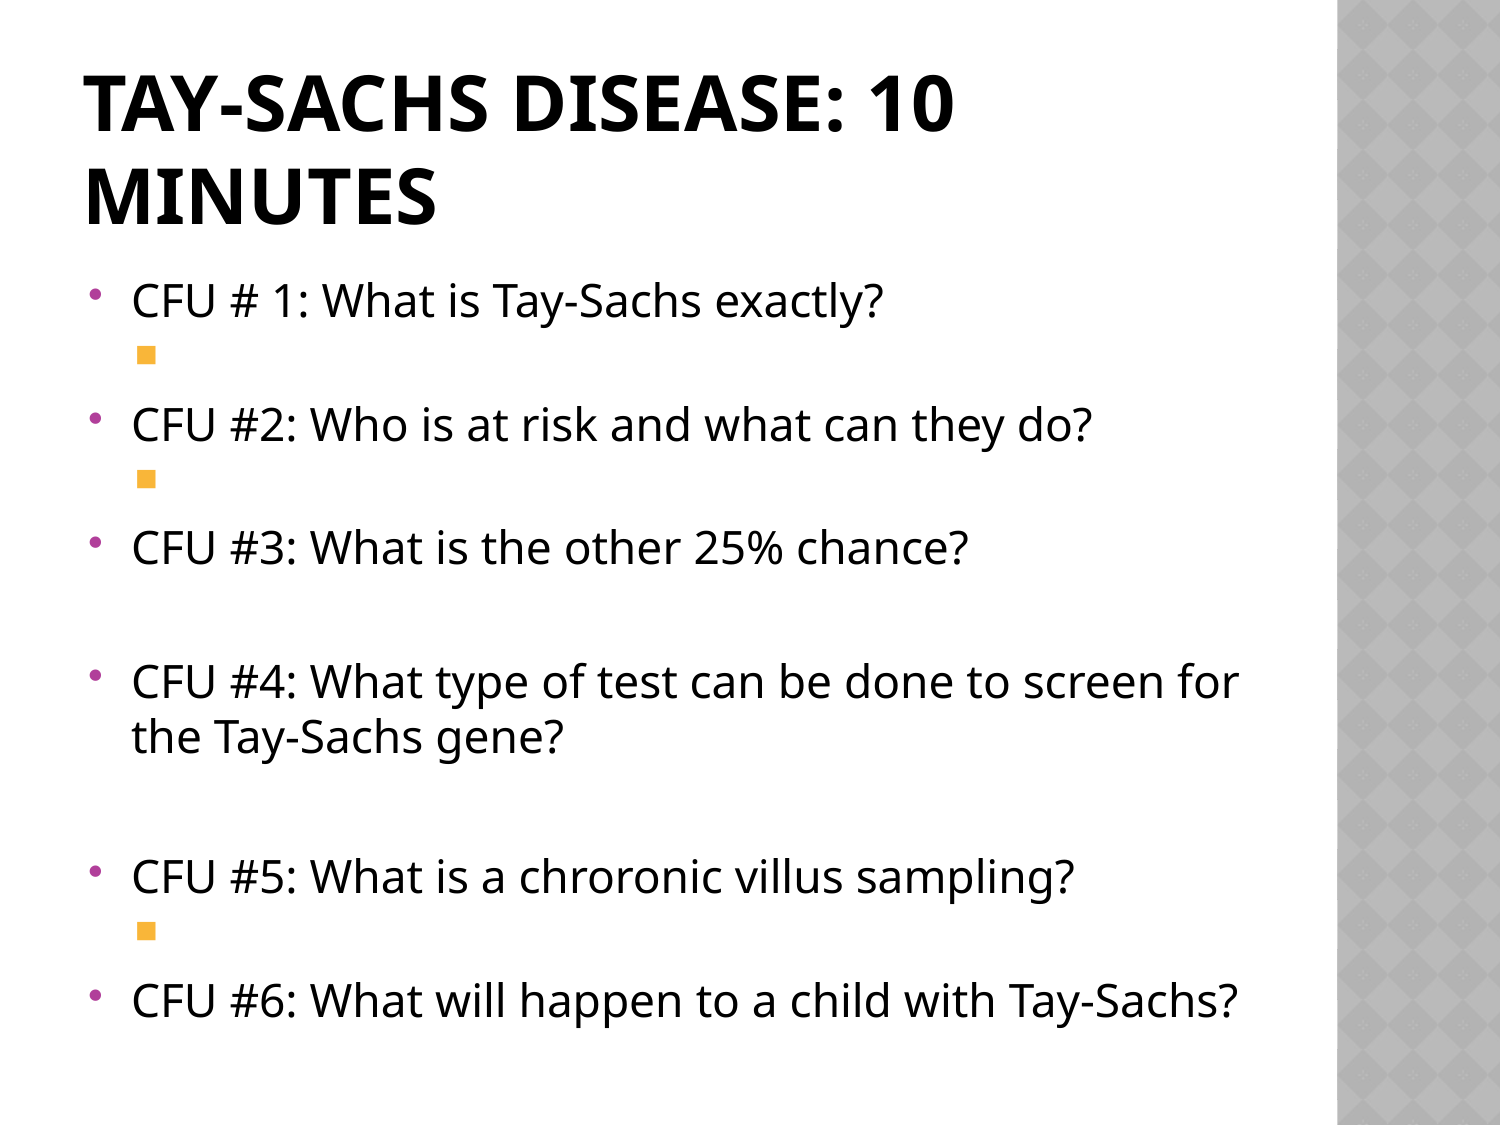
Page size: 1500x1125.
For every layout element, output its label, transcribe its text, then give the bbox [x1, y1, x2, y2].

title Tay-sachs disease: 10 minutes [75, 52, 1263, 240]
list CFU # 1: What is Tay-Sachs exactly? CFU #2: Who is at risk and what can they do? CFU #3: What is the other 25% chance? CFU #4: What type of test can be done to screen for the Tay-Sachs gene? CFU #5: What is a chroronic villus sampling? CFU #6: What will happen to a child with Tay-Sachs? [75, 264, 1263, 1059]
